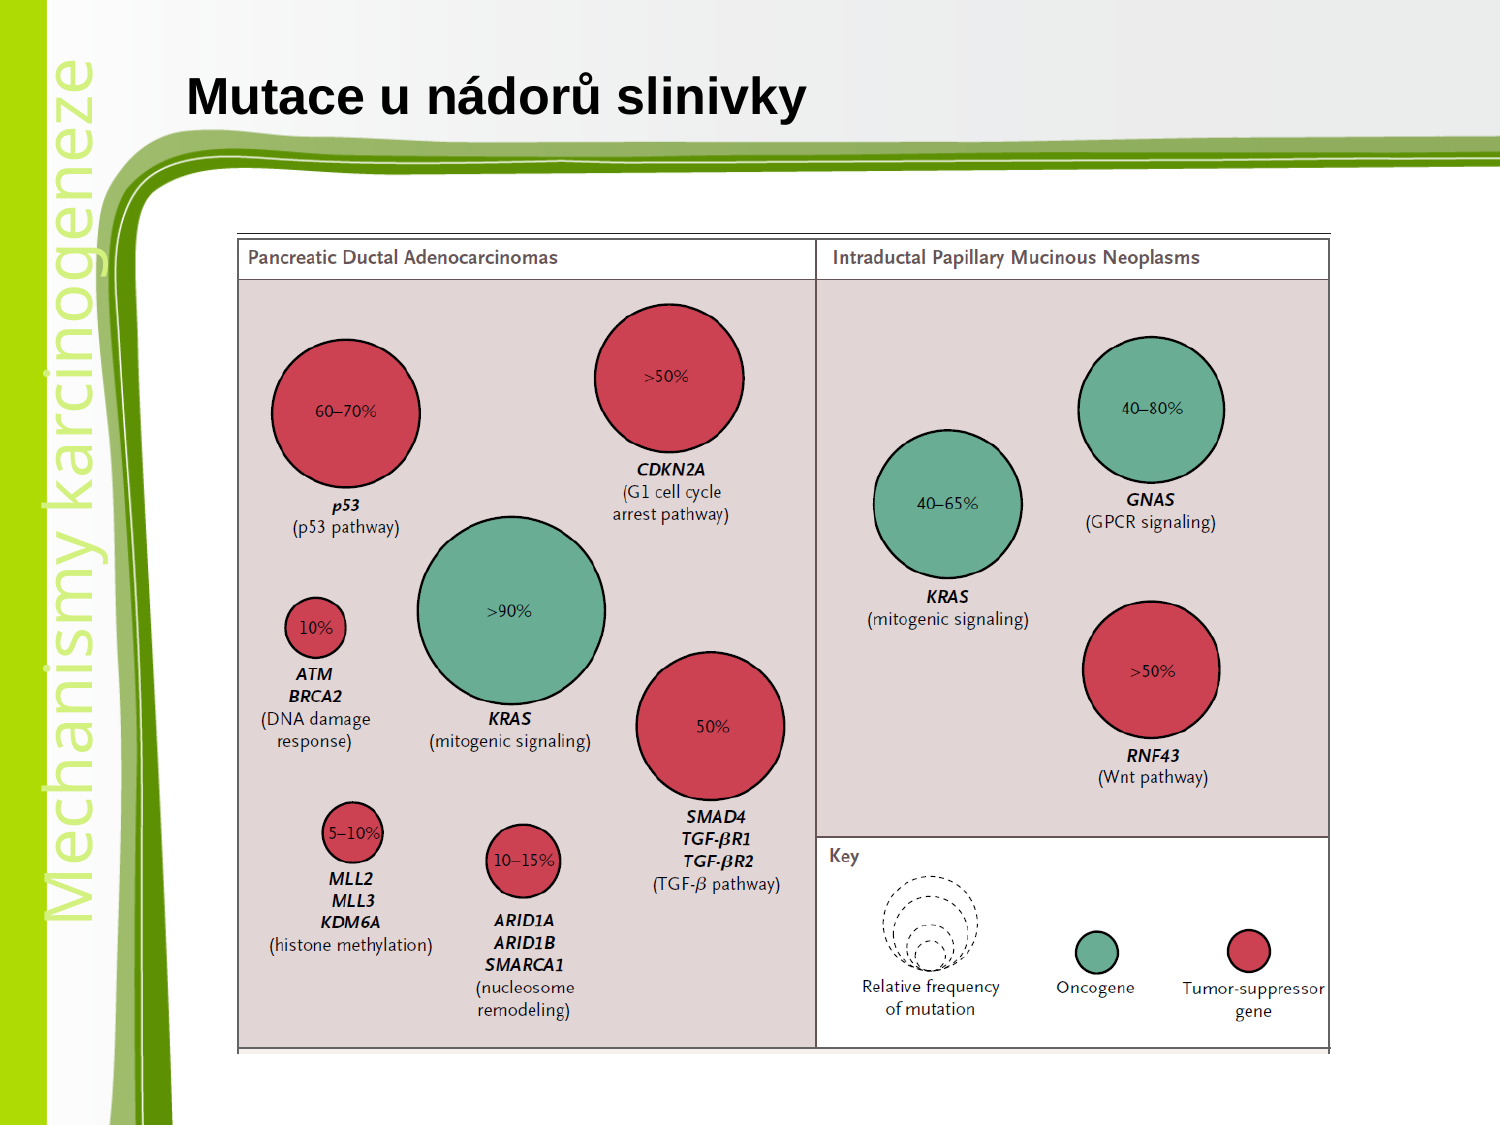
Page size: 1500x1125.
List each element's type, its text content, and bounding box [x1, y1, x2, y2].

title Mutace u nádorů slinivky [171, 42, 1343, 146]
picture [0, 0, 1500, 1125]
